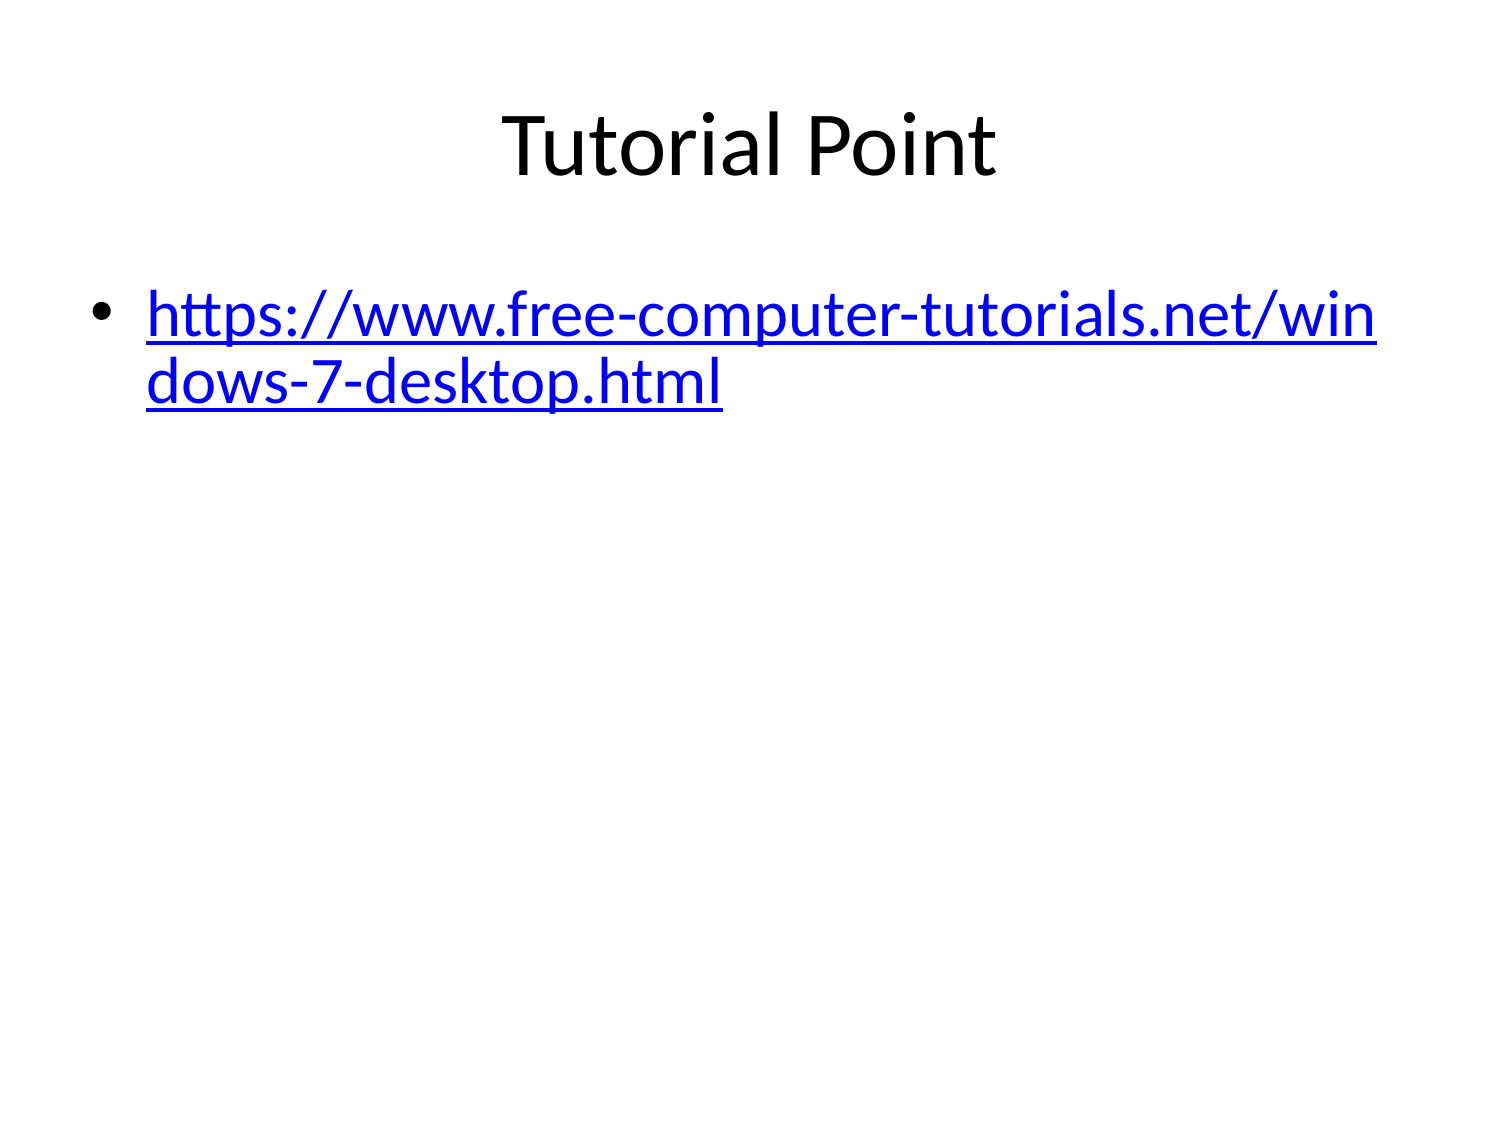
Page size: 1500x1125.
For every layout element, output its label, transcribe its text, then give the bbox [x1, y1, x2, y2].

list https://www.free-computer-tutorials.net/windows-7-desktop.html [75, 262, 1425, 1005]
title Tutorial Point [75, 45, 1425, 233]
